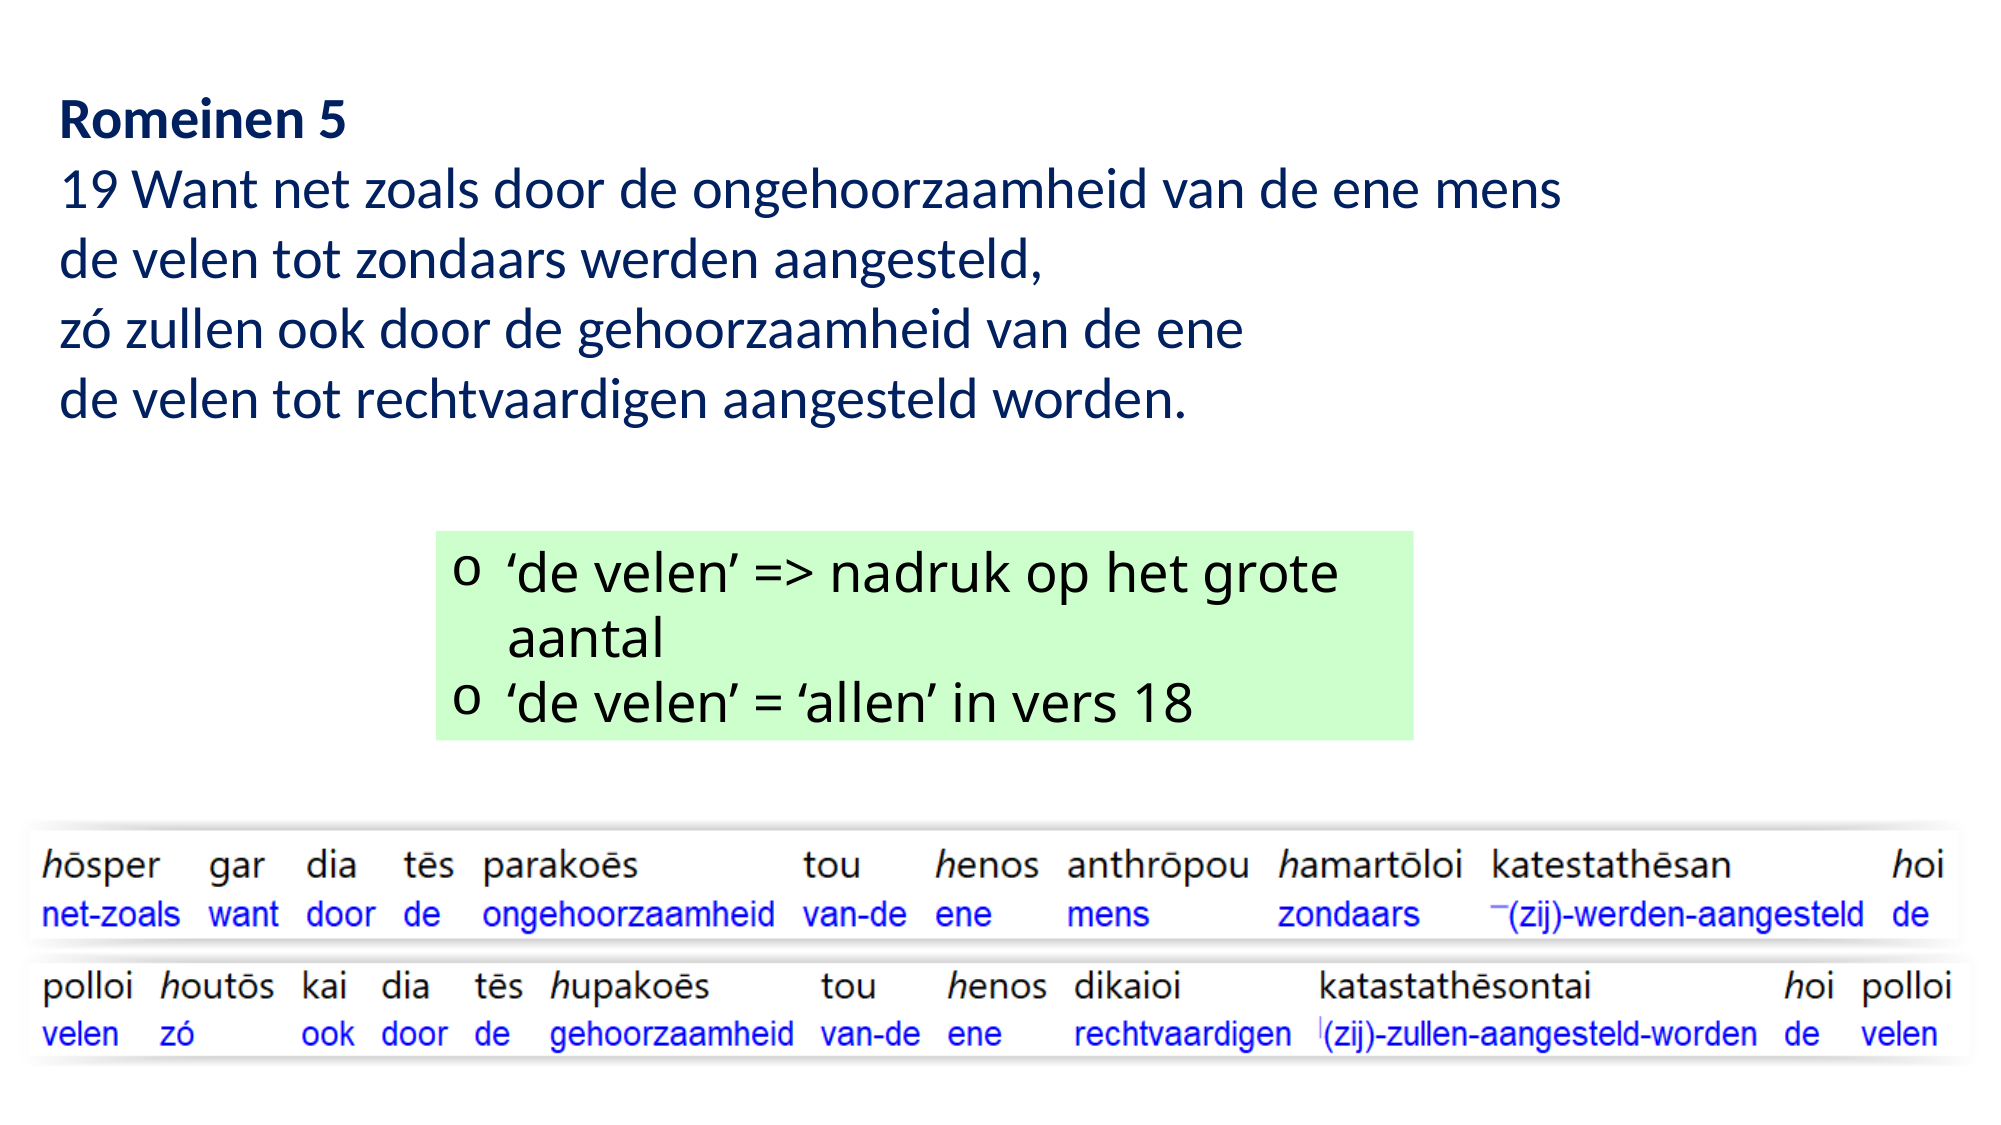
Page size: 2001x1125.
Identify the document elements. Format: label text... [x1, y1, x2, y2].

text_box Romeinen 5 19 Want net zoals door de ongehoorzaamheid van de ene mens de velen tot zondaars werden aangesteld, zó zullen ook door de gehoorzaamheid van de ene de velen tot rechtvaardigen aangesteld worden. [45, 72, 2000, 438]
text_box ‘de velen’ => nadruk op het grote aantal ‘de velen’ = ‘allen’ in vers 18 [436, 530, 1414, 741]
picture [16, 817, 1982, 1068]
